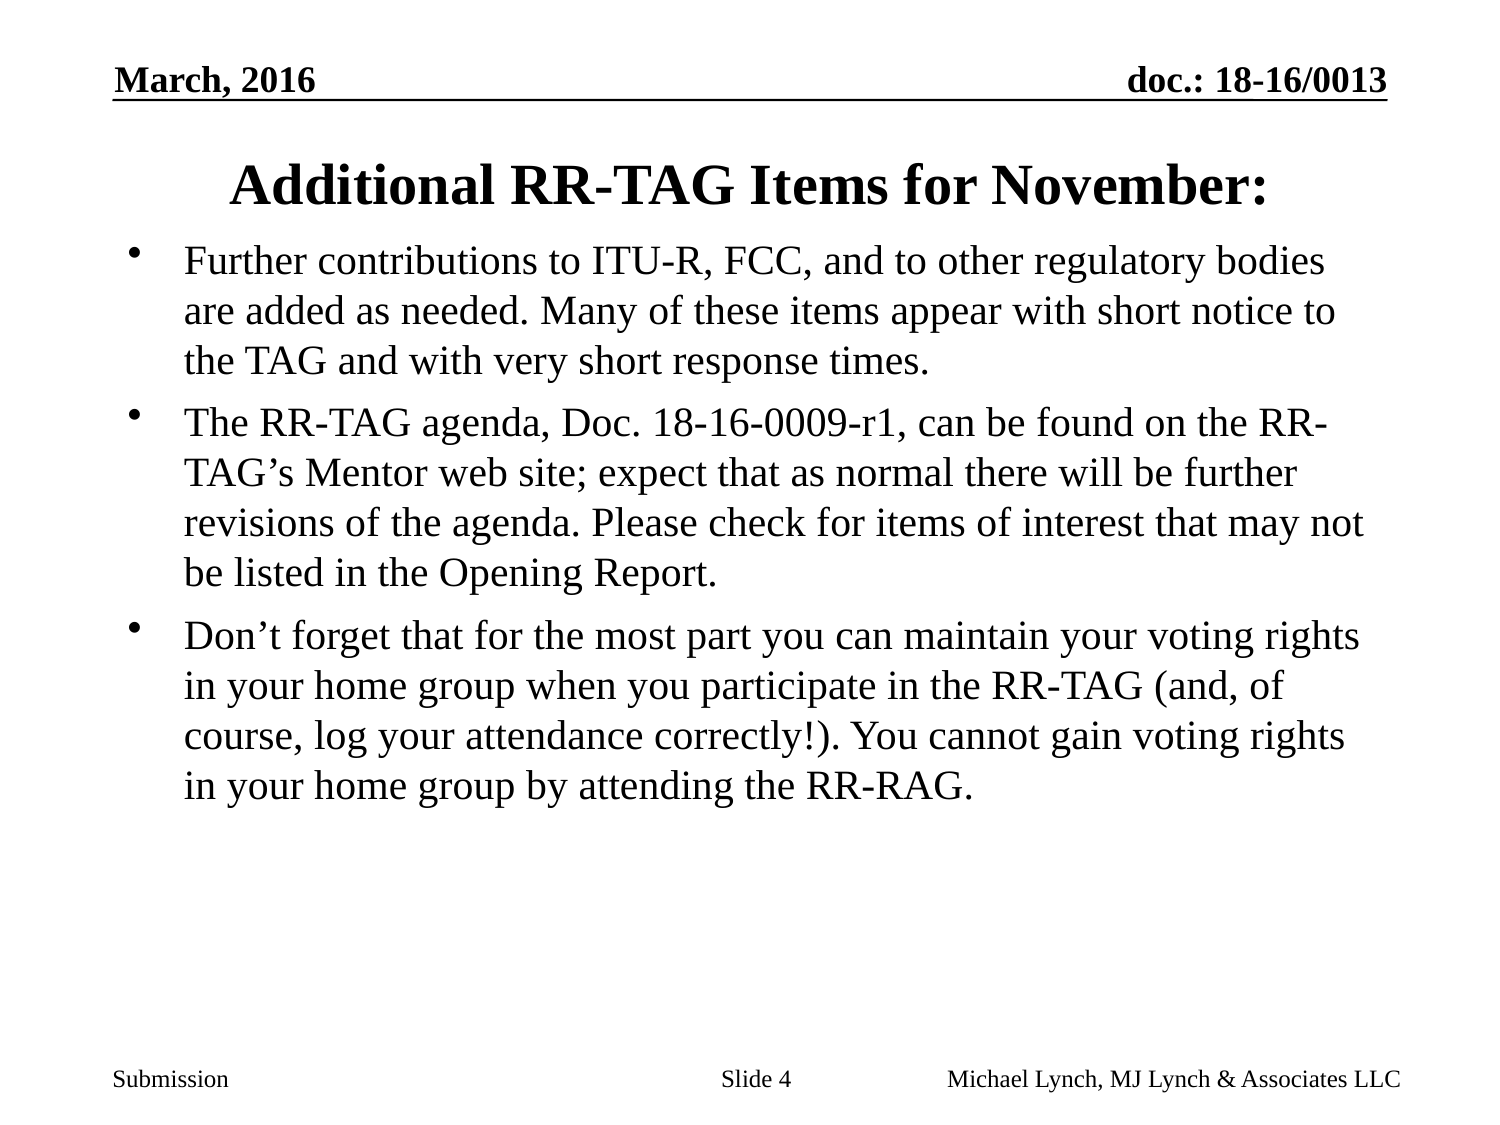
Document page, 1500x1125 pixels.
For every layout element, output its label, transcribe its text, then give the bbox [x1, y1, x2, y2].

title Additional RR-TAG Items for November: [112, 112, 1388, 224]
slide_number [114, 54, 318, 101]
footer Michael Lynch, MJ Lynch & Associates LLC [941, 1061, 1402, 1093]
slide_number Slide 4 [712, 1061, 800, 1093]
list Further contributions to ITU-R, FCC, and to other regulatory bodies are added as needed. Many of these items appear with short notice to the TAG and with very short response times. The RR-TAG agenda, Doc. 18-16-0009-r1, can be found on the RR-TAG’s Mentor web site; expect that as normal there will be further revisions of the agenda. Please check for items of interest that may not be listed in the Opening Report. Don’t forget that for the most part you can maintain your voting rights in your home group when you participate in the RR-TAG (and, of course, log your attendance correctly!). You cannot gain voting rights in your home group by attending the RR-RAG. [112, 224, 1388, 1051]
